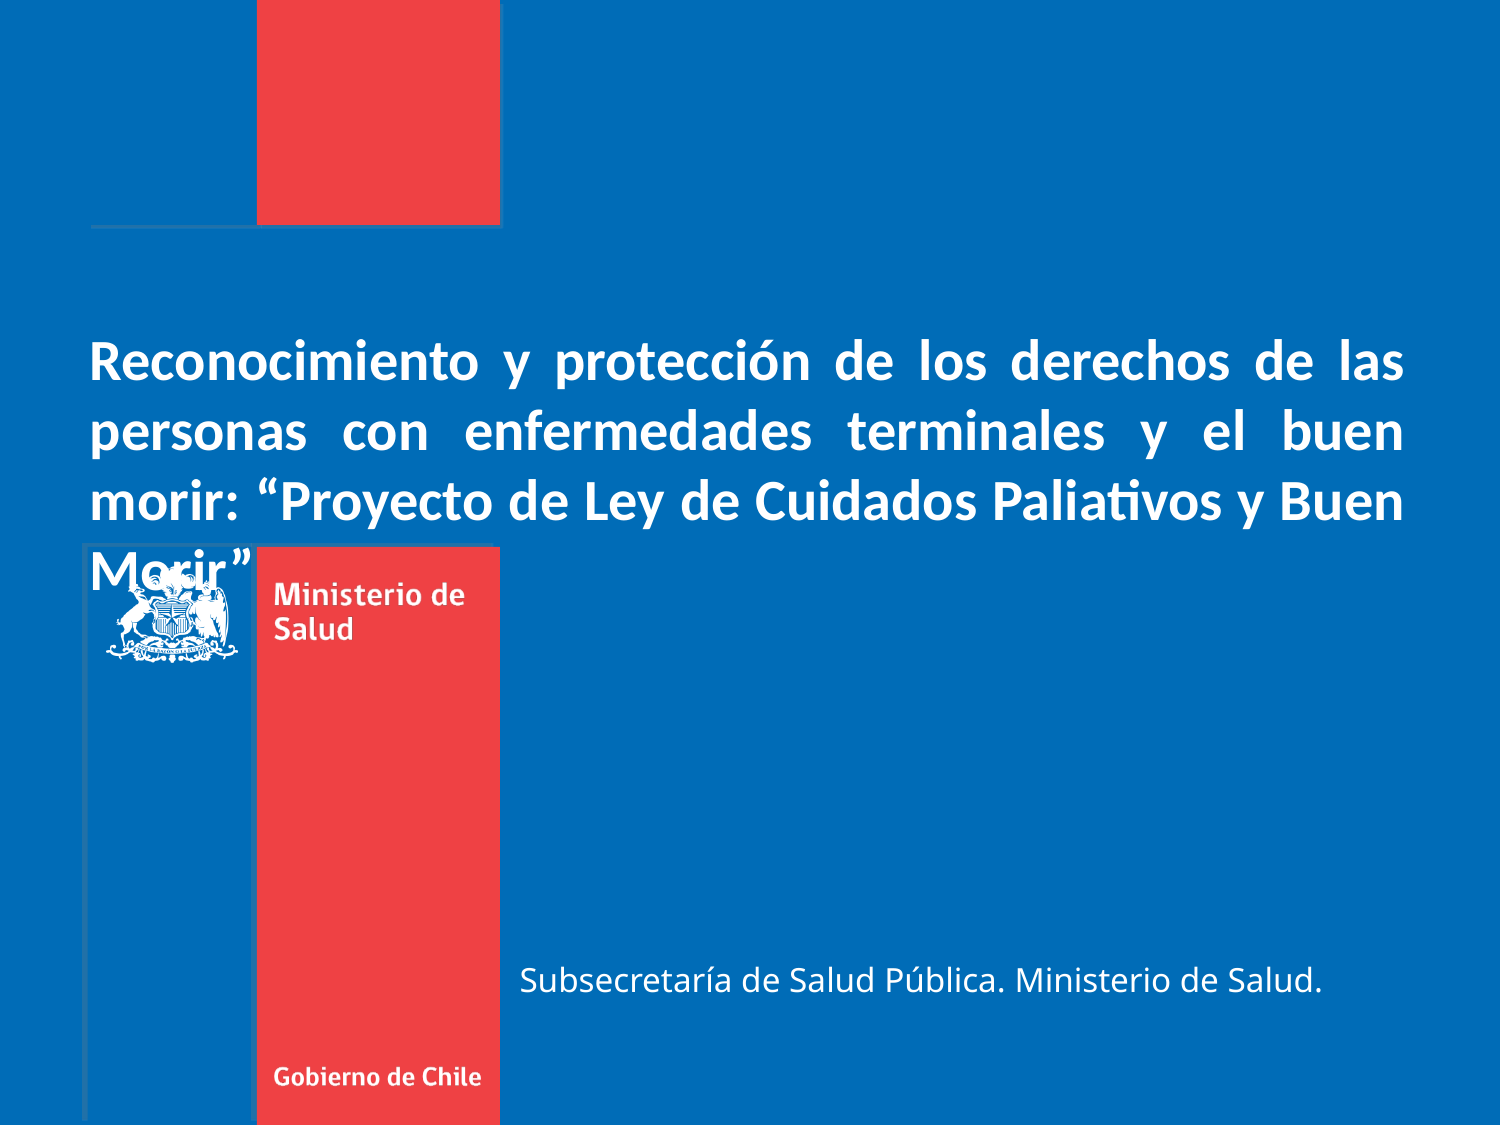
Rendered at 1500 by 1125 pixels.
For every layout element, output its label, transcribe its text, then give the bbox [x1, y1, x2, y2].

picture [257, 1049, 597, 1099]
picture [257, 562, 485, 649]
text_box Subsecretaría de Salud Pública. Ministerio de Salud. [504, 905, 1429, 1006]
picture [106, 566, 238, 663]
text_box Reconocimiento y protección de los derechos de las personas con enfermedades terminales y el buen morir: “Proyecto de Ley de Cuidados Paliativos y Buen Morir” [75, 314, 1420, 469]
